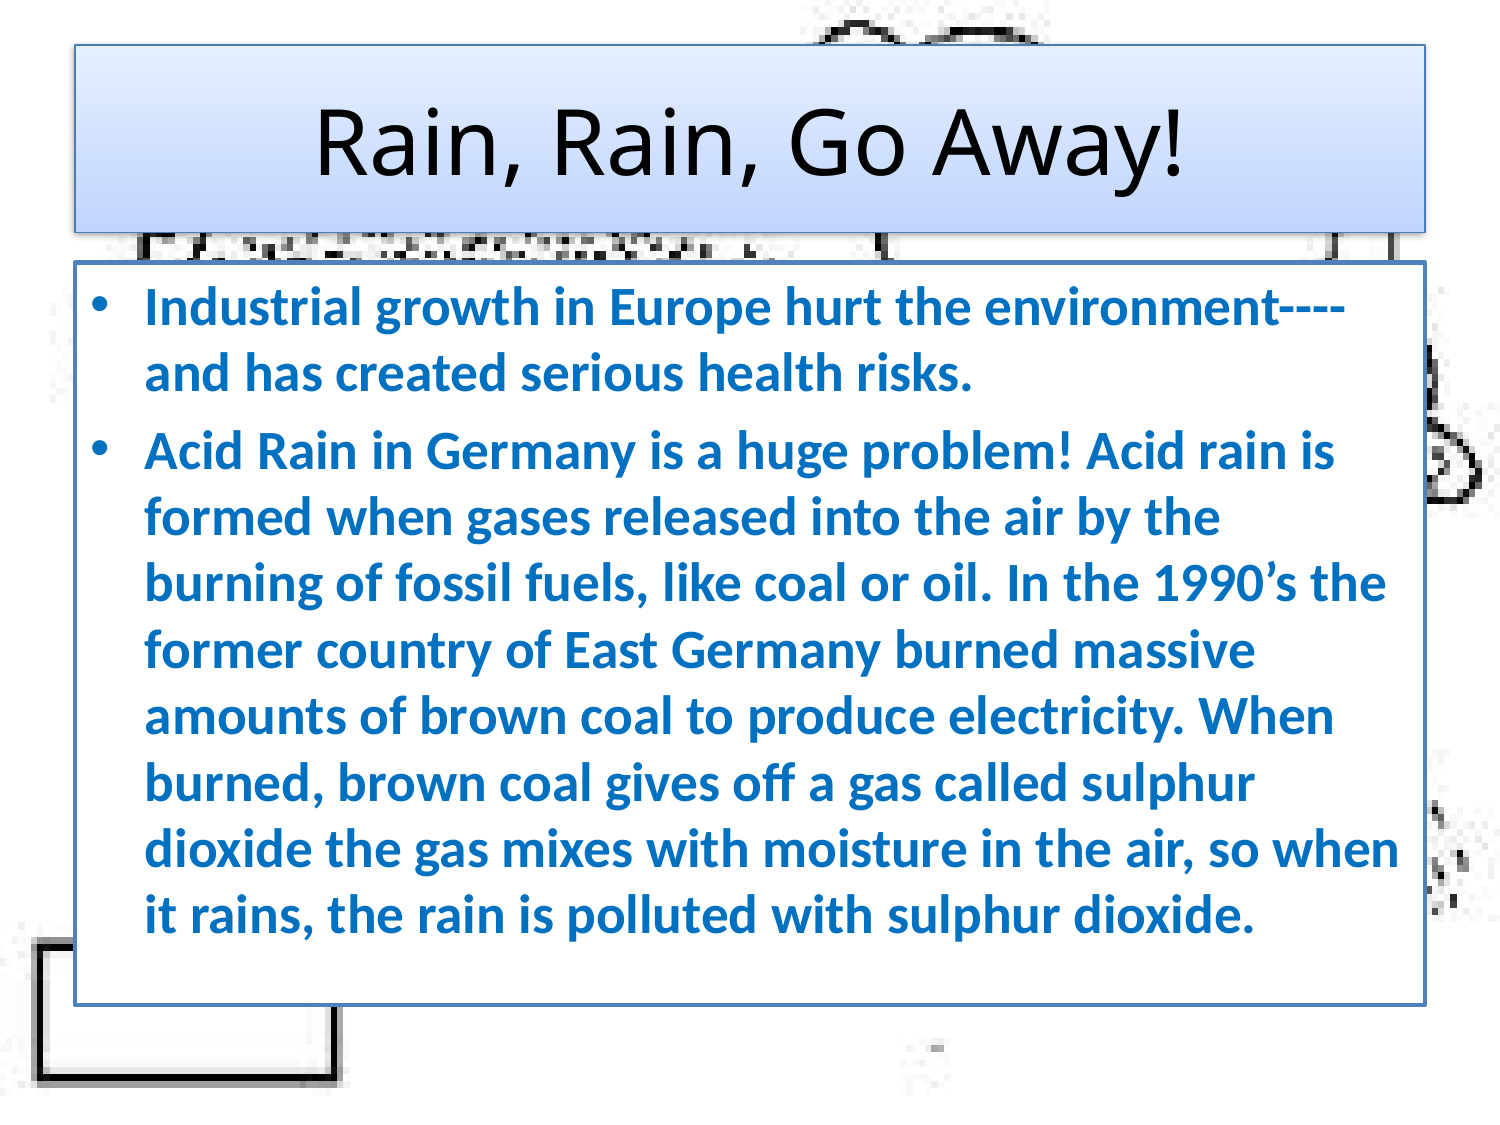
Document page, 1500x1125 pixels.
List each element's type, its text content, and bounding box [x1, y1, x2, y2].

picture [0, 0, 1500, 1125]
list Industrial growth in Europe hurt the environment---- and has created serious health risks. Acid Rain in Germany is a huge problem! Acid rain is formed when gases released into the air by the burning of fossil fuels, like coal or oil. In the 1990’s the former country of East Germany burned massive amounts of brown coal to produce electricity. When burned, brown coal gives off a gas called sulphur dioxide the gas mixes with moisture in the air, so when it rains, the rain is polluted with sulphur dioxide. [73, 260, 1427, 1007]
title Rain, Rain, Go Away! [74, 44, 1426, 233]
